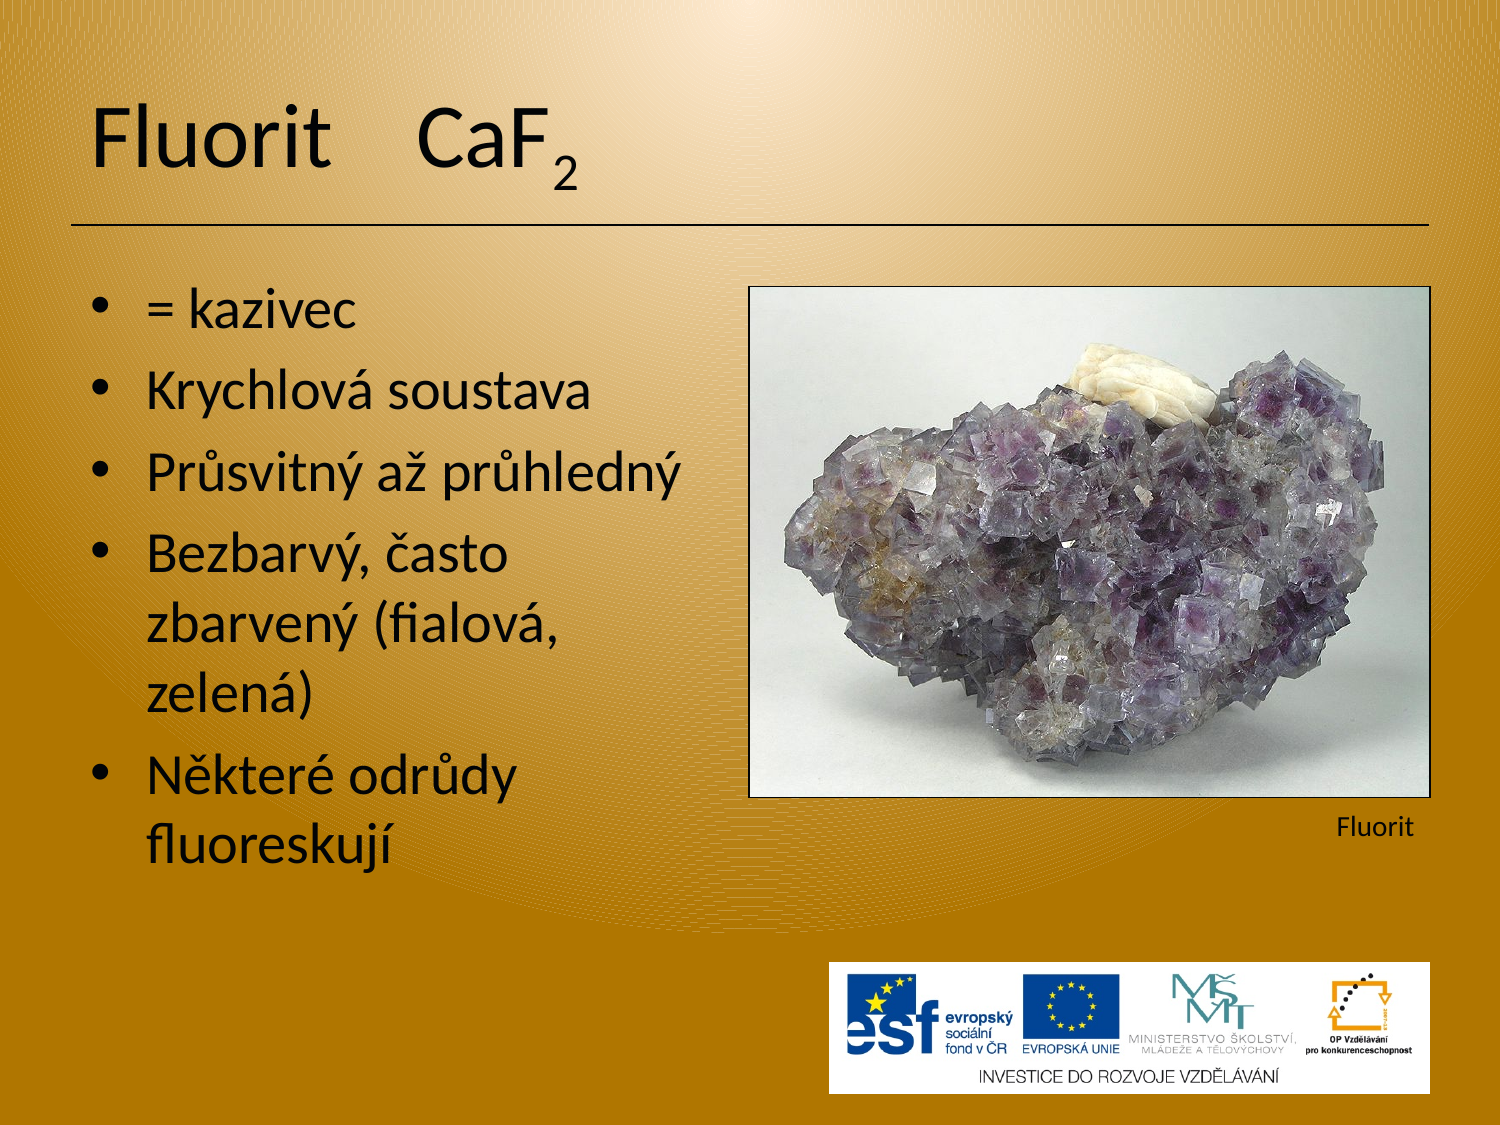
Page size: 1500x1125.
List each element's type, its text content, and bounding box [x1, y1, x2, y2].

text_box Fluorit [979, 804, 1430, 850]
list = kazivec Krychlová soustava Průsvitný až průhledný Bezbarvý, často zbarvený (fialová, zelená) Některé odrůdy fluoreskují [75, 262, 738, 1005]
title Fluorit CaF2 [75, 45, 1425, 224]
picture [749, 287, 1430, 798]
picture [828, 962, 1430, 1094]
